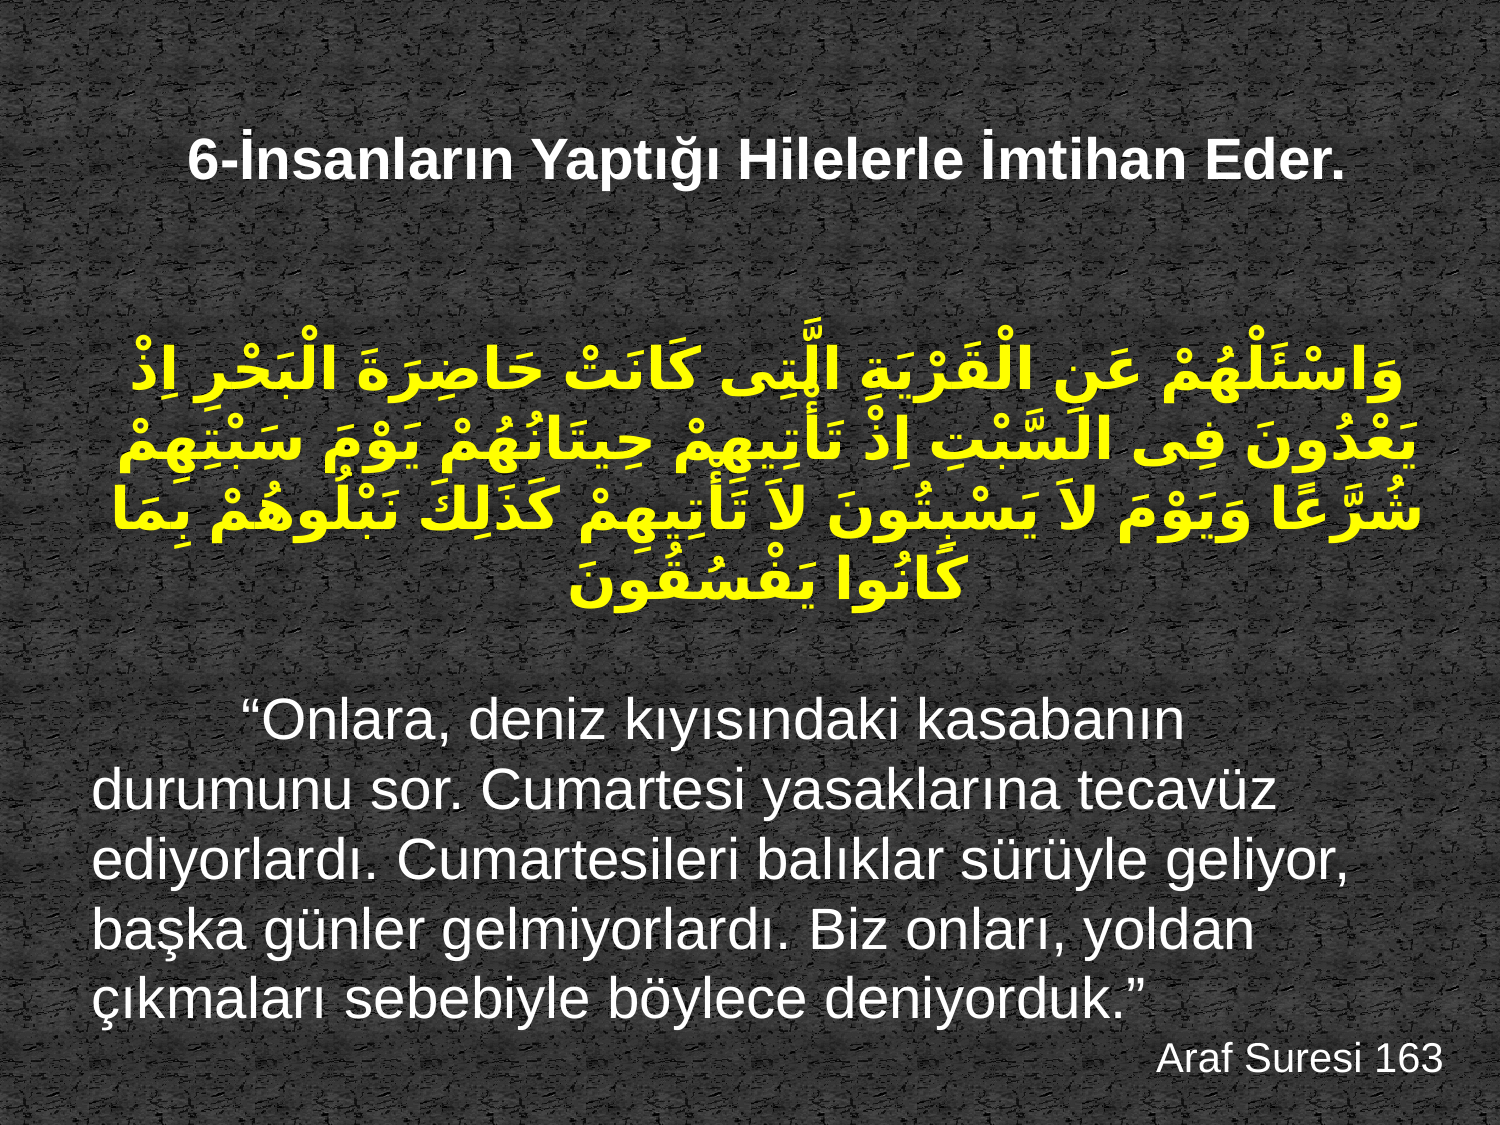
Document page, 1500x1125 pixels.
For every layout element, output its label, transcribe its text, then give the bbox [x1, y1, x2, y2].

text_box 6-İnsanların Yaptığı Hilelerle İmtihan Eder. وَاسْئَلْهُمْ عَنِ الْقَرْيَةِ الَّتِى كَانَتْ حَاضِرَةَ الْبَحْرِ اِذْ يَعْدُونَ فِى السَّبْتِ اِذْ تَأْتِيهِمْ حِيتَانُهُمْ يَوْمَ سَبْتِهِمْ شُرَّعًا وَيَوْمَ لاَ يَسْبِتُونَ لاَ تَأْتِيهِمْ كَذَلِكَ نَبْلُوهُمْ بِمَا كَانُوا يَفْسُقُونَ “Onlara, deniz kıyısındaki kasabanın durumunu sor. Cumartesi yasaklarına tecavüz ediyorlardı. Cumartesileri balıklar sürüyle geliyor, başka günler gelmiyorlardı. Biz onları, yoldan çıkmaları sebebiyle böylece deniyorduk.” Araf Suresi 163 [76, 113, 1459, 1089]
slide_number 12 [1379, 1014, 1480, 1089]
